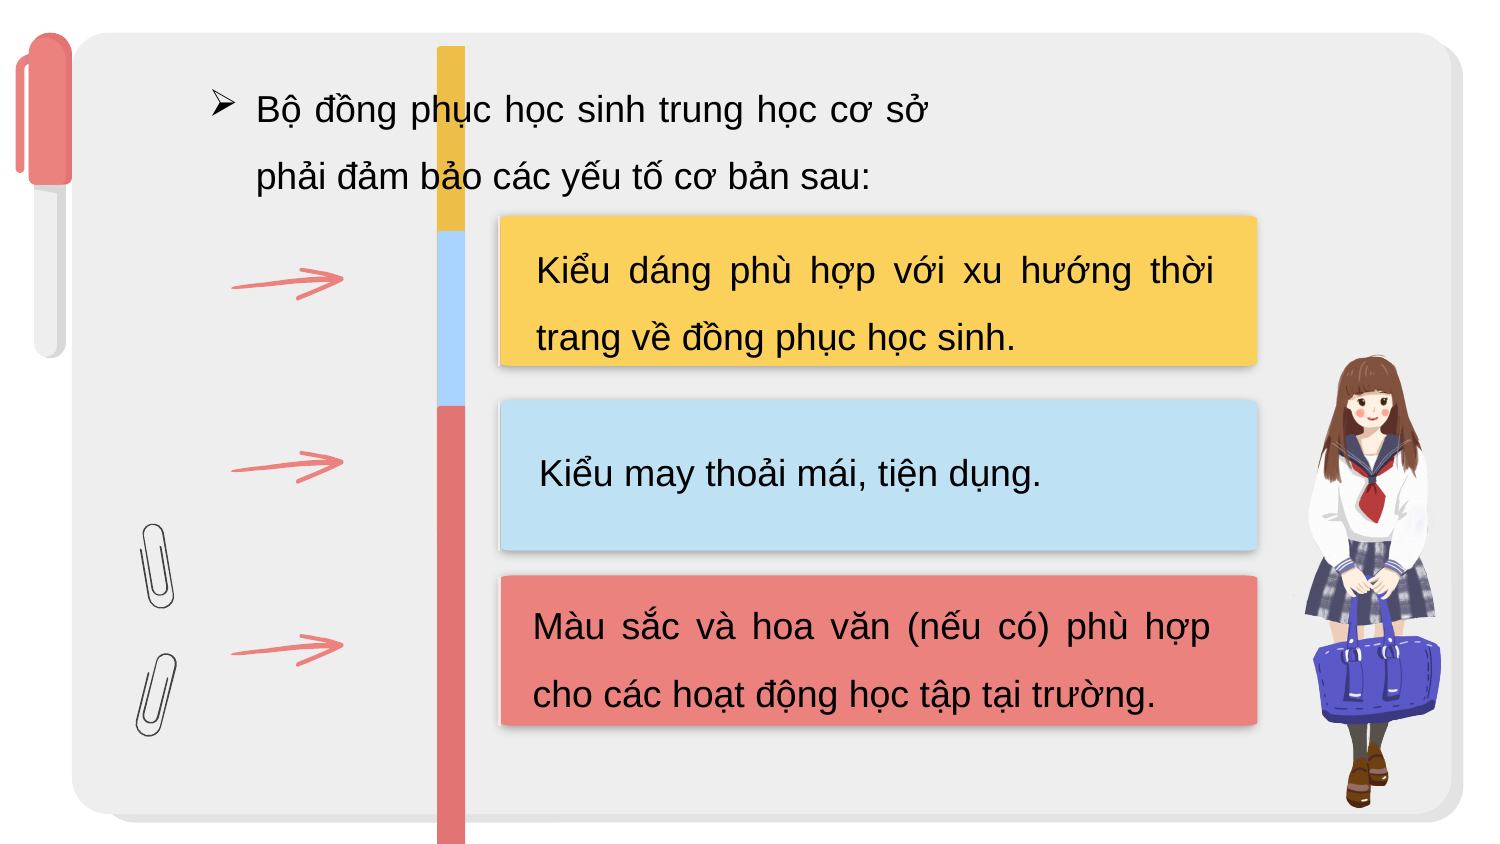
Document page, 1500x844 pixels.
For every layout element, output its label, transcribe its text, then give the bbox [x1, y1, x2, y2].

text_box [405, 400, 1113, 551]
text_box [404, 215, 1258, 367]
text_box Bộ đồng phục học sinh trung học cơ sở phải đảm bảo các yếu tố cơ bản sau: [194, 55, 945, 205]
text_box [405, 575, 1113, 726]
picture [1118, 317, 1500, 833]
text_box [139, 523, 175, 609]
text_box [231, 634, 344, 667]
text_box [231, 450, 344, 484]
text_box [231, 267, 344, 301]
text_box [135, 653, 177, 737]
